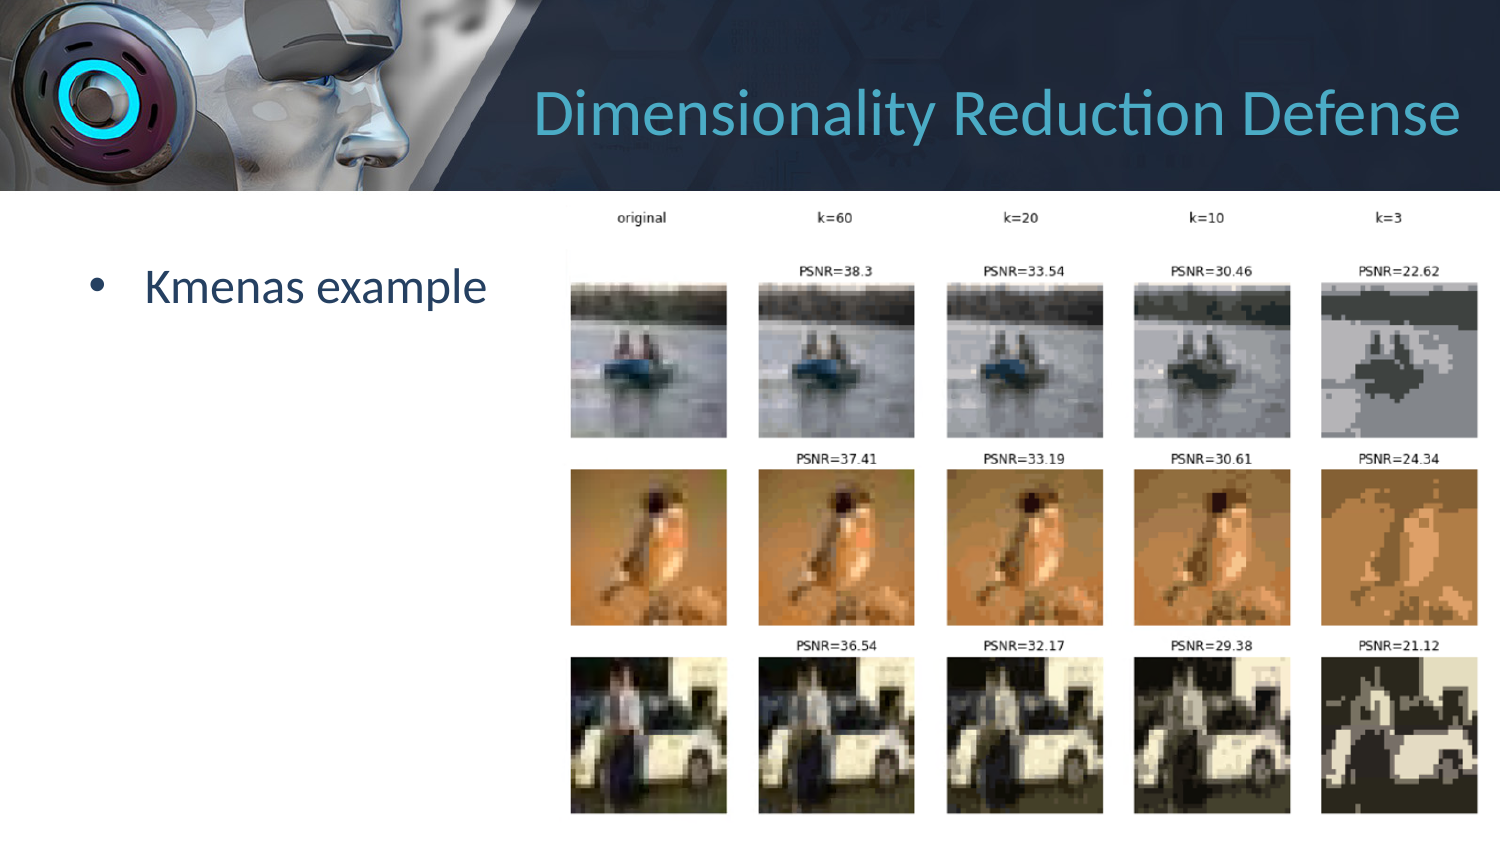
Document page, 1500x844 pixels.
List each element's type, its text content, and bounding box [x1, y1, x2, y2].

title Dimensionality Reduction Defense [123, 46, 1477, 172]
picture [0, 0, 1500, 844]
list Kmenas example [73, 246, 553, 798]
